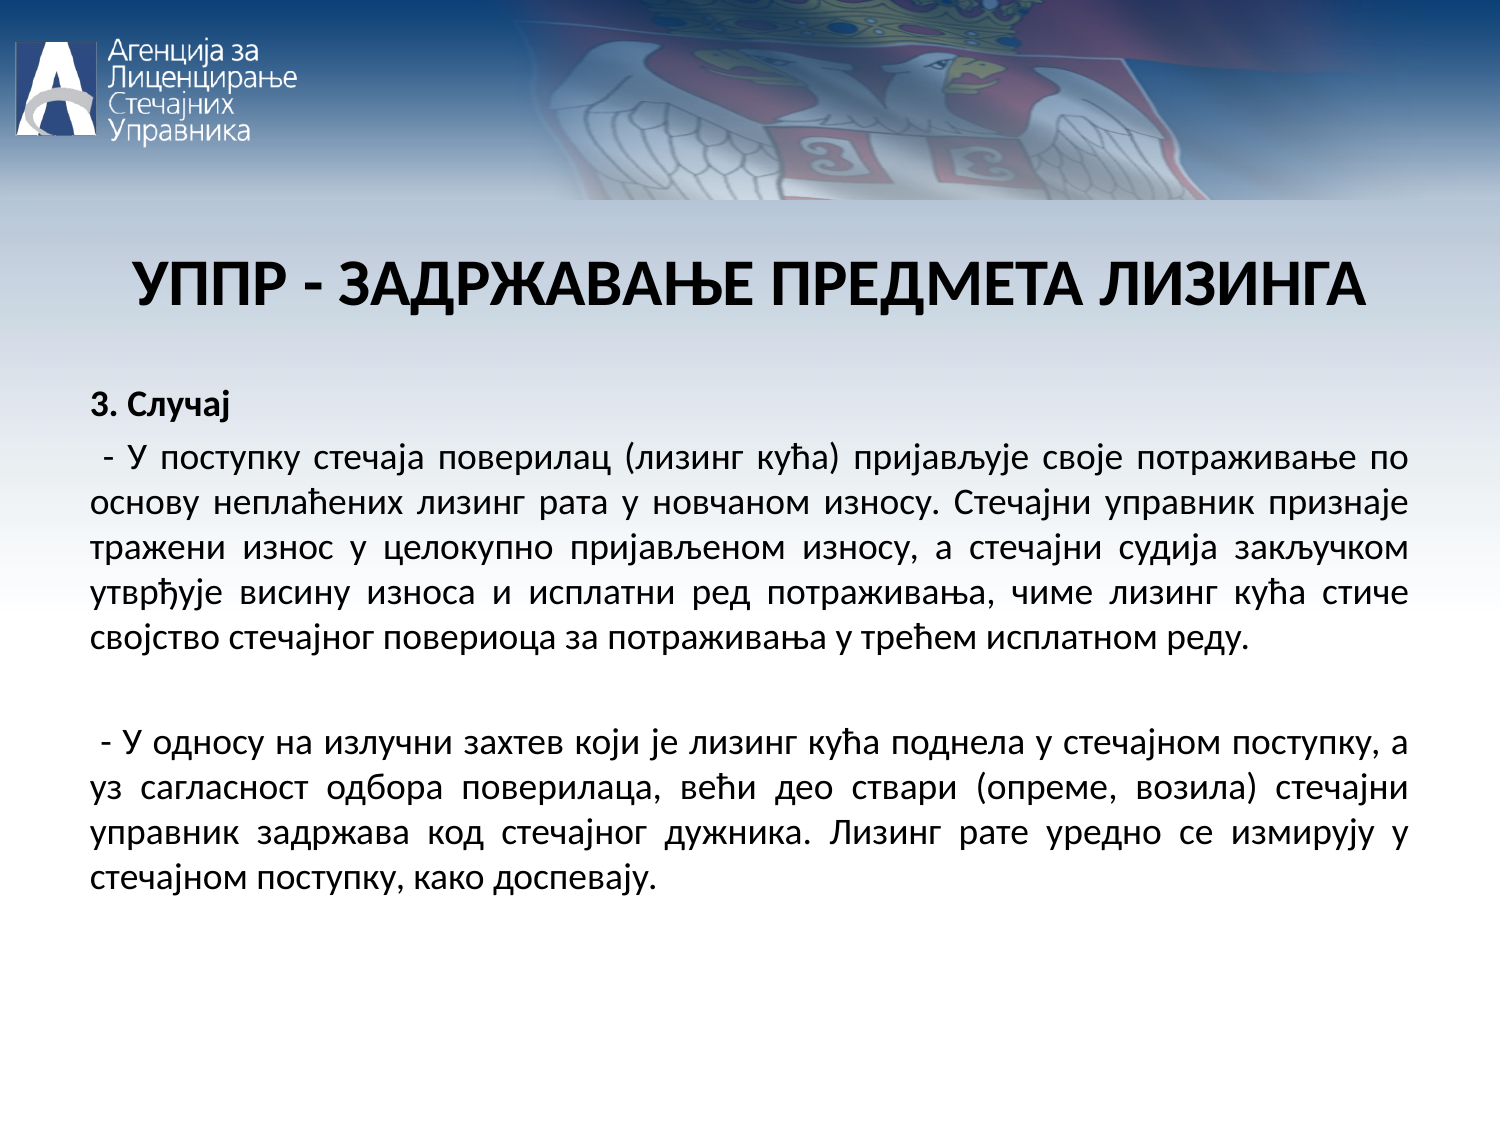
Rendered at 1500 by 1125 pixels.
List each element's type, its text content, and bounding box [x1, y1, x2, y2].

picture [0, 0, 1500, 1113]
list УППР - ЗАДРЖАВАЊЕ ПРЕДМЕТА ЛИЗИНГА 3. Случај - У поступку стечаја поверилац (лизинг кућа) пријављује своје потраживање по основу неплаћених лизинг рата у новчаном износу. Стечајни управник признаје тражени износ у целокупно пријављеном износу, а стечајни судија закључком утврђује висину износа и исплатни ред потраживања, чиме лизинг кућа стиче својство стечајног повериоца за потраживања у трећем исплатном реду. - У односу на излучни захтев који је лизинг кућа поднела у стечајном поступку, а уз сагласност одбора поверилаца, већи део ствари (опреме, возила) стечајни управник задржава код стечајног дужника. Лизинг рате уредно се измирују у стечајном поступку, како доспевају. [75, 231, 1425, 975]
